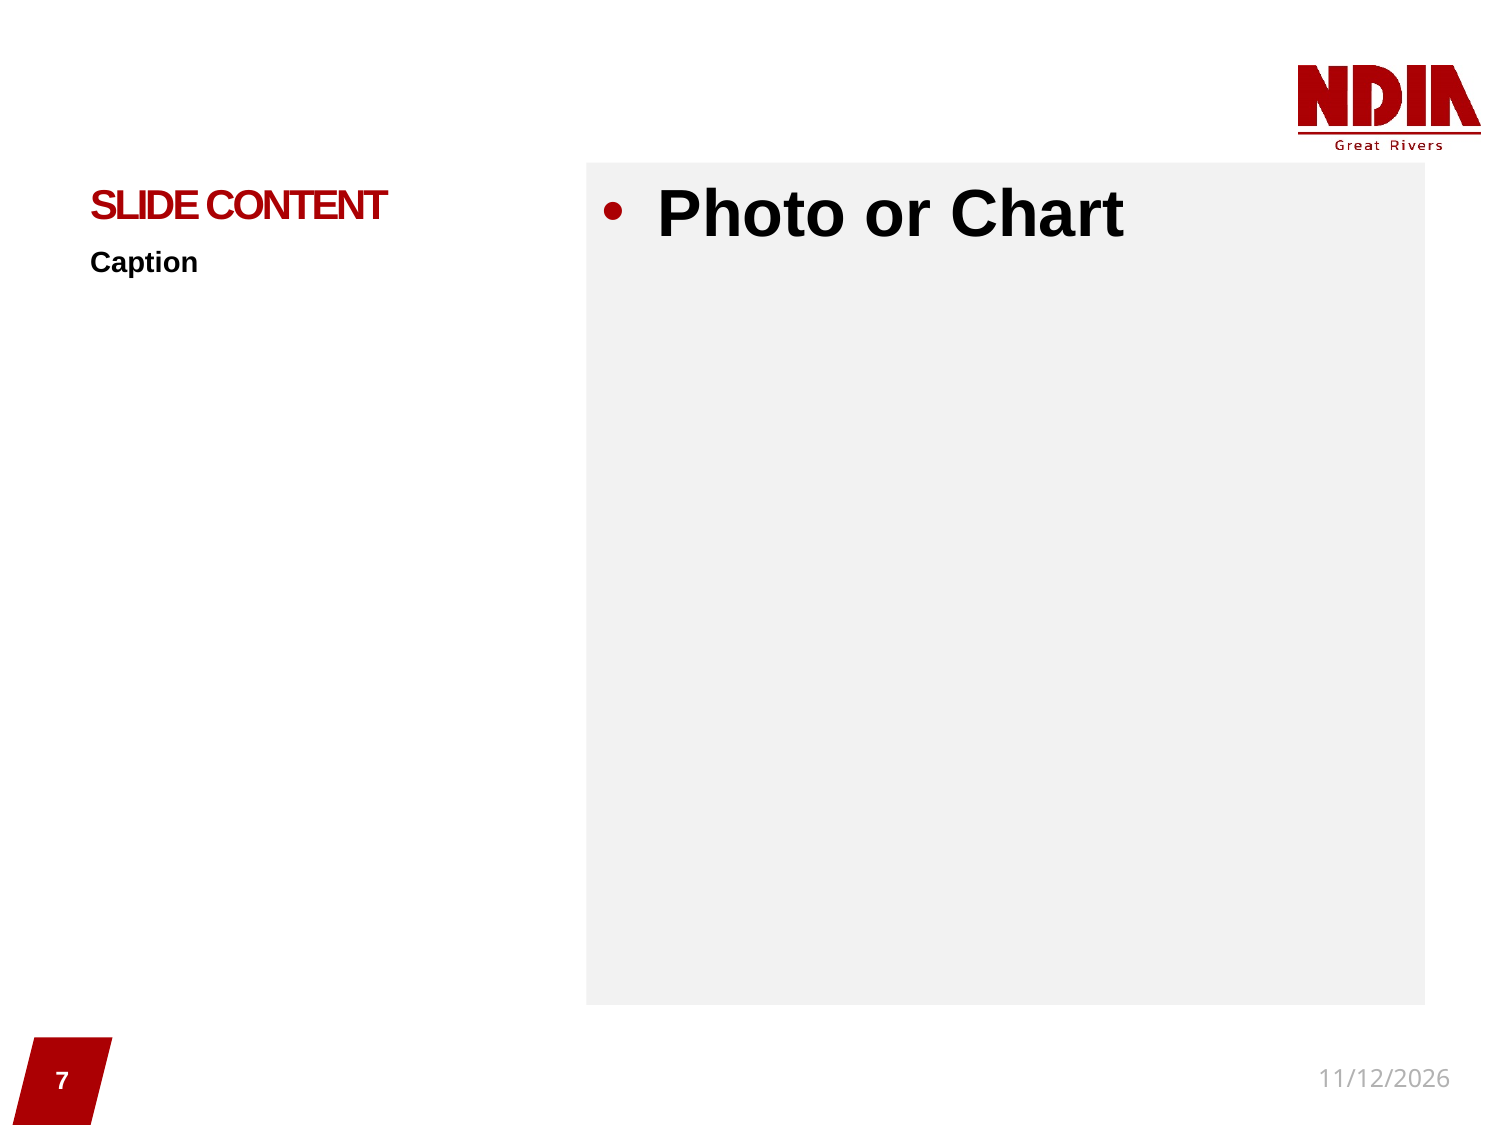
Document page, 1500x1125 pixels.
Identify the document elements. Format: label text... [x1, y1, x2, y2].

slide_number 7 [24, 1050, 100, 1110]
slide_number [1115, 1050, 1466, 1110]
title SLIDE CONTENT [75, 44, 569, 235]
list Photo or Chart [586, 162, 1425, 1005]
list Caption [75, 235, 569, 1005]
picture [1298, 65, 1481, 150]
